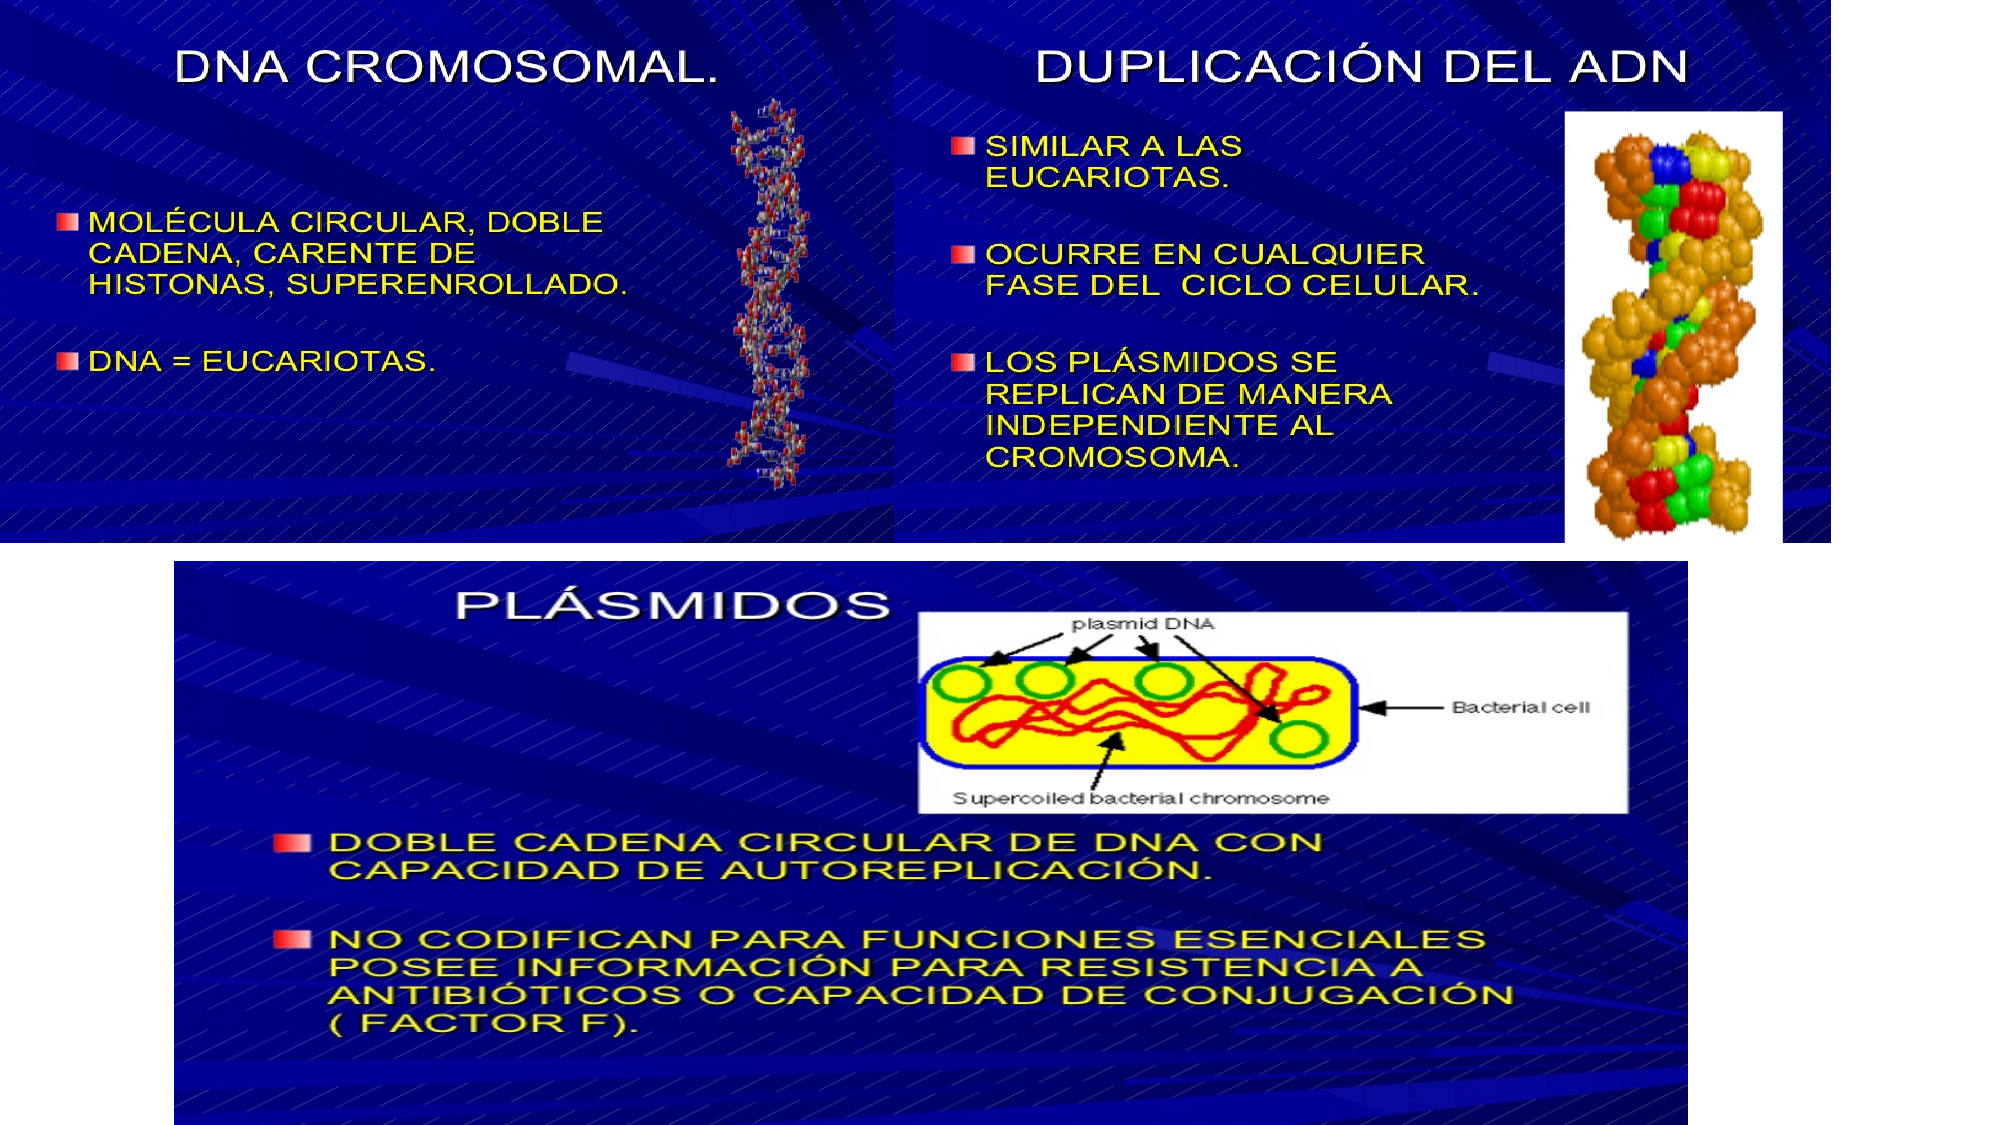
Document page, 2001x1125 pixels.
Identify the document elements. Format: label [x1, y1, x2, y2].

picture [0, 0, 1831, 543]
picture [174, 561, 1688, 1125]
